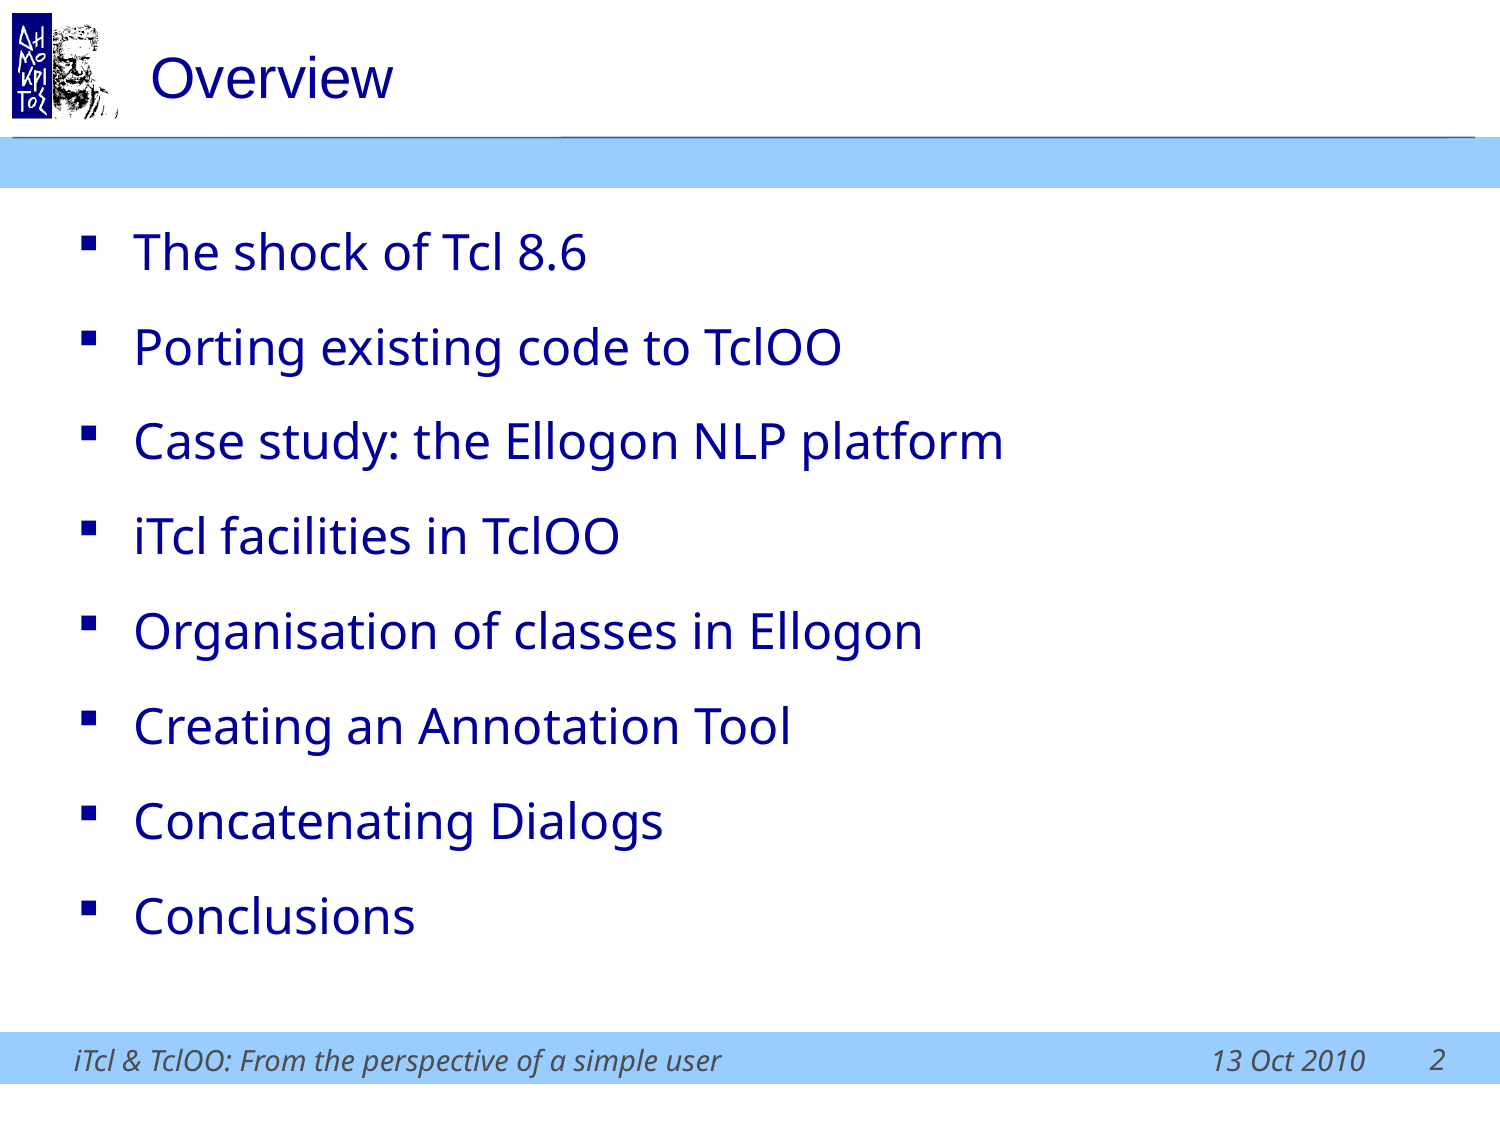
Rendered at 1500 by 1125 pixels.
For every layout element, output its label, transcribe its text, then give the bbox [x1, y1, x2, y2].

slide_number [1190, 1034, 1381, 1086]
footer iTcl & TclOO: From the perspective of a simple user [58, 1034, 1190, 1086]
picture [11, 13, 118, 120]
list The shock of Tcl 8.6 Porting existing code to TclOO Case study: the Ellogon NLP platform iTcl facilities in TclOO Organisation of classes in Ellogon Creating an Annotation Tool Concatenating Dialogs Conclusions [62, 212, 1438, 1001]
title Overview [135, 12, 1476, 138]
slide_number 2 [1399, 1033, 1476, 1084]
